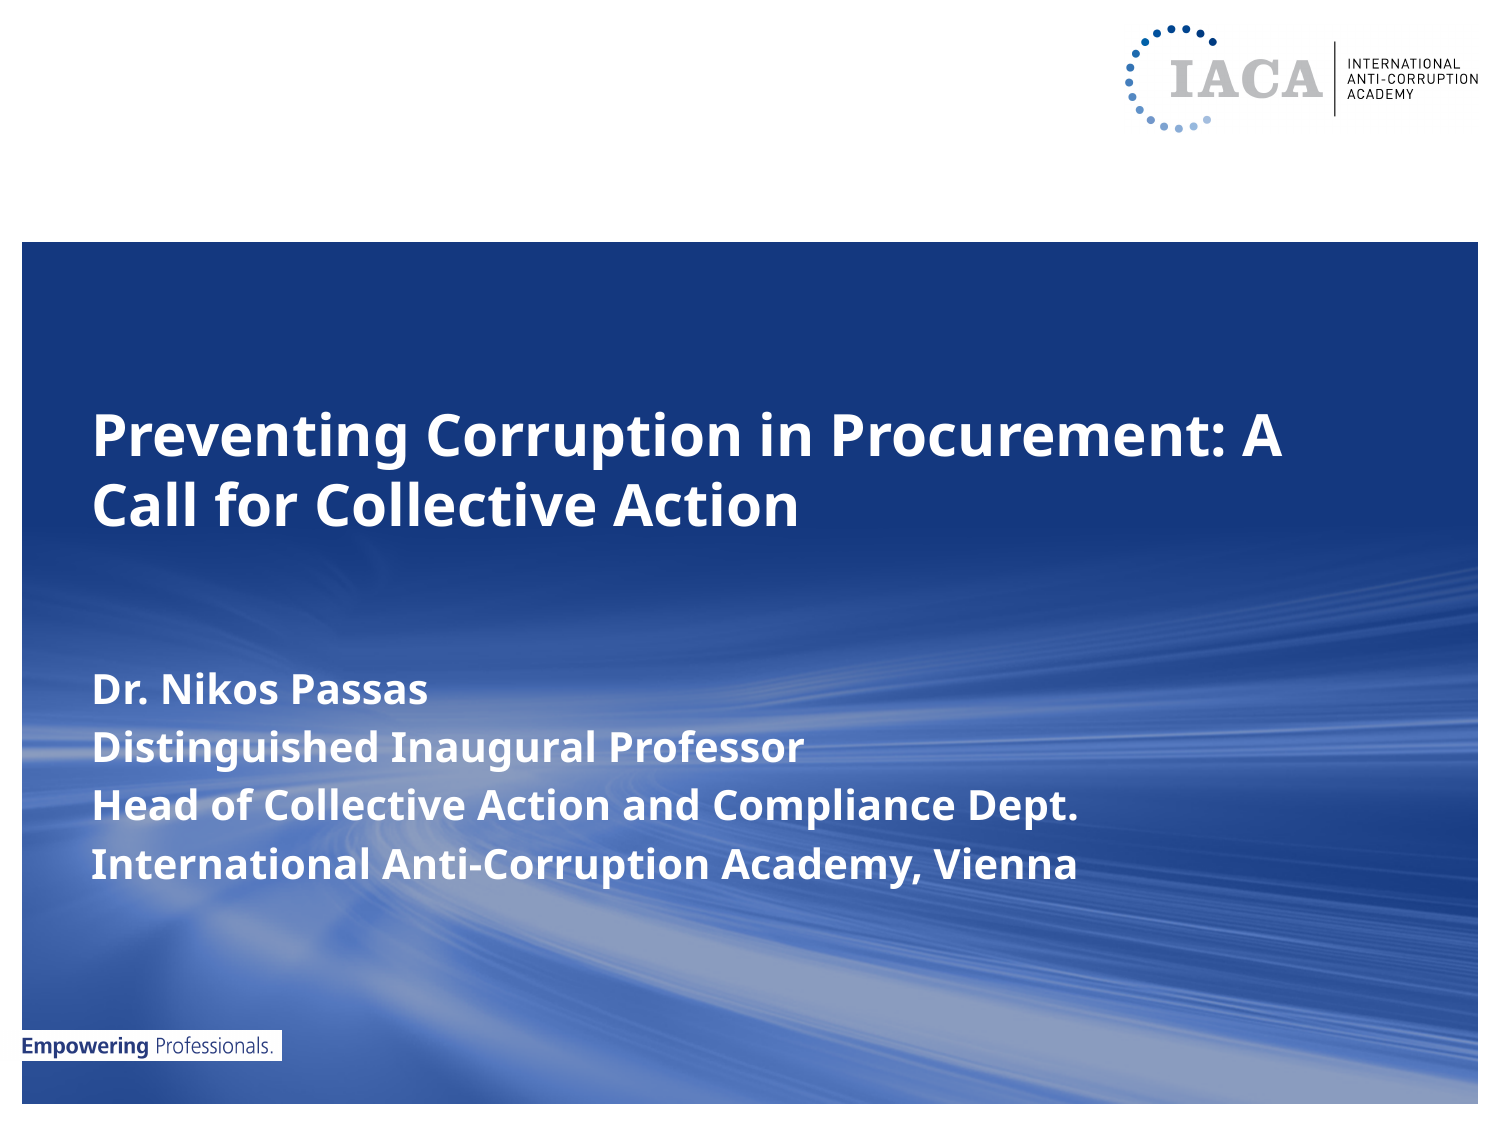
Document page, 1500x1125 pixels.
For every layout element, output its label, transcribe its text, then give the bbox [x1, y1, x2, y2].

picture [0, 242, 1478, 1104]
subtitle Dr. Nikos Passas Distinguished Inaugural Professor Head of Collective Action and Compliance Dept. International Anti-Corruption Academy, Vienna [76, 655, 1129, 1019]
title Preventing Corruption in Procurement: A Call for Collective Action [76, 390, 1331, 639]
picture [1124, 24, 1479, 134]
